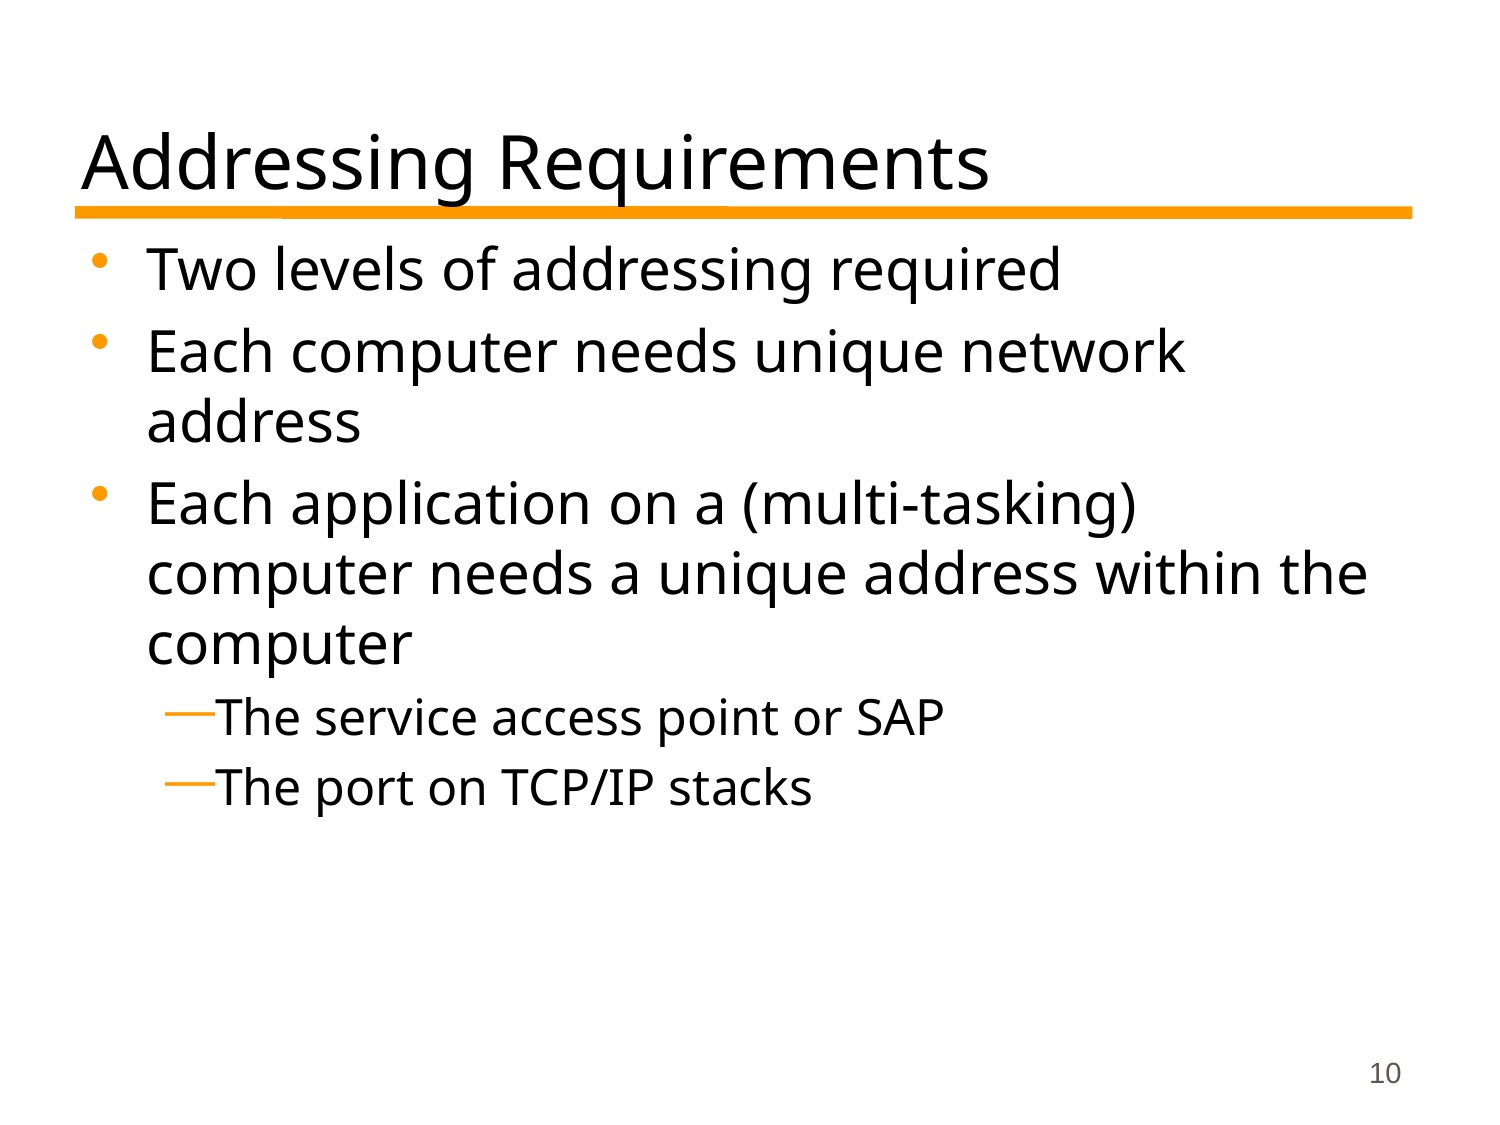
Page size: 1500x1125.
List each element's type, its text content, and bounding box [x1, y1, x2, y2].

title Addressing Requirements [66, 24, 1413, 213]
list Two levels of addressing required Each computer needs unique network address Each application on a (multi-tasking) computer needs a unique address within the computer The service access point or SAP The port on TCP/IP stacks [75, 224, 1417, 994]
slide_number 10 [1103, 1021, 1417, 1098]
